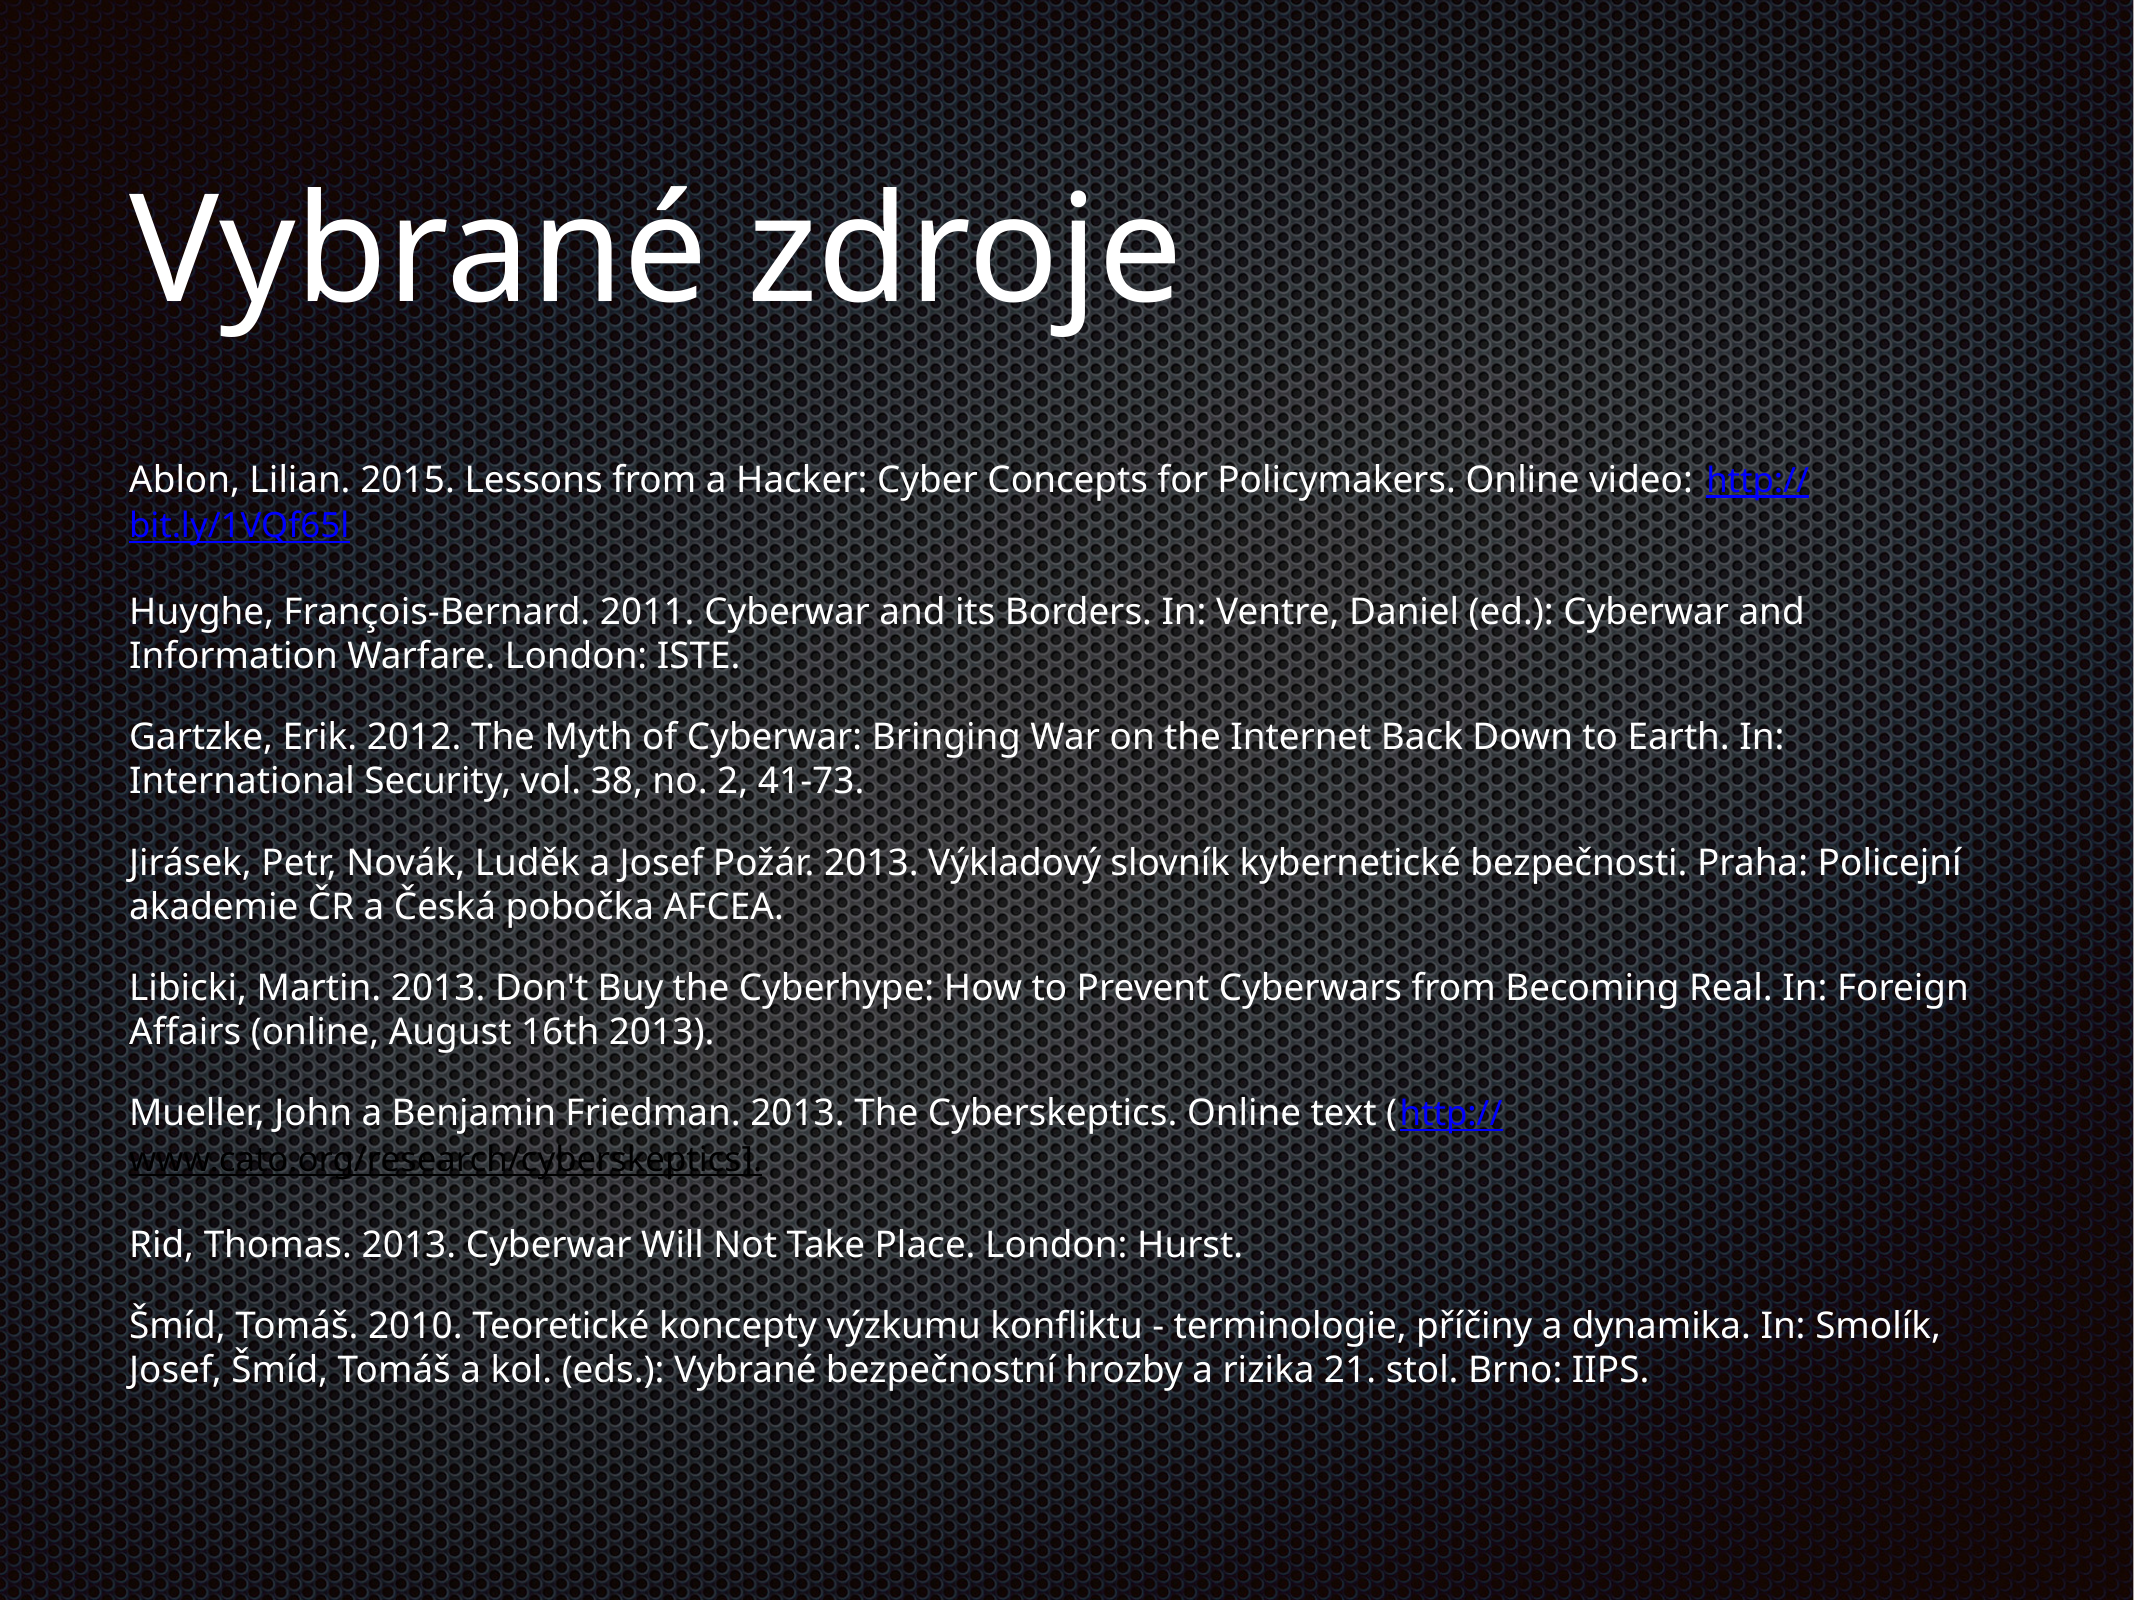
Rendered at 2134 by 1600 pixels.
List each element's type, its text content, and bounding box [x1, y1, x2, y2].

title Vybrané zdroje [128, 41, 2005, 443]
list Ablon, Lilian. 2015. Lessons from a Hacker: Cyber Concepts for Policymakers. Online video: http://bit.ly/1VQf65l Huyghe, François-Bernard. 2011. Cyberwar and its Borders. In: Ventre, Daniel (ed.): Cyberwar and Information Warfare. London: ISTE. Gartzke, Erik. 2012. The Myth of Cyberwar: Bringing War on the Internet Back Down to Earth. In: International Security, vol. 38, no. 2, 41-73. Jirásek, Petr, Novák, Luděk a Josef Požár. 2013. Výkladový slovník kybernetické bezpečnosti. Praha: Policejní akademie ČR a Česká pobočka AFCEA. Libicki, Martin. 2013. Don't Buy the Cyberhype: How to Prevent Cyberwars from Becoming Real. In: Foreign Affairs (online, August 16th 2013). Mueller, John a Benjamin Friedman. 2013. The Cyberskeptics. Online text (http://www.cato.org/research/cyberskeptics]. Rid, Thomas. 2013. Cyberwar Will Not Take Place. London: Hurst. Šmíd, Tomáš. 2010. Teoretické koncepty výzkumu konfliktu - terminologie, příčiny a dynamika. In: Smolík, Josef, Šmíd, Tomáš a kol. (eds.): Vybrané bezpečnostní hrozby a rizika 21. stol. Brno: IIPS. [128, 453, 2005, 1393]
picture [0, 0, 2134, 1600]
